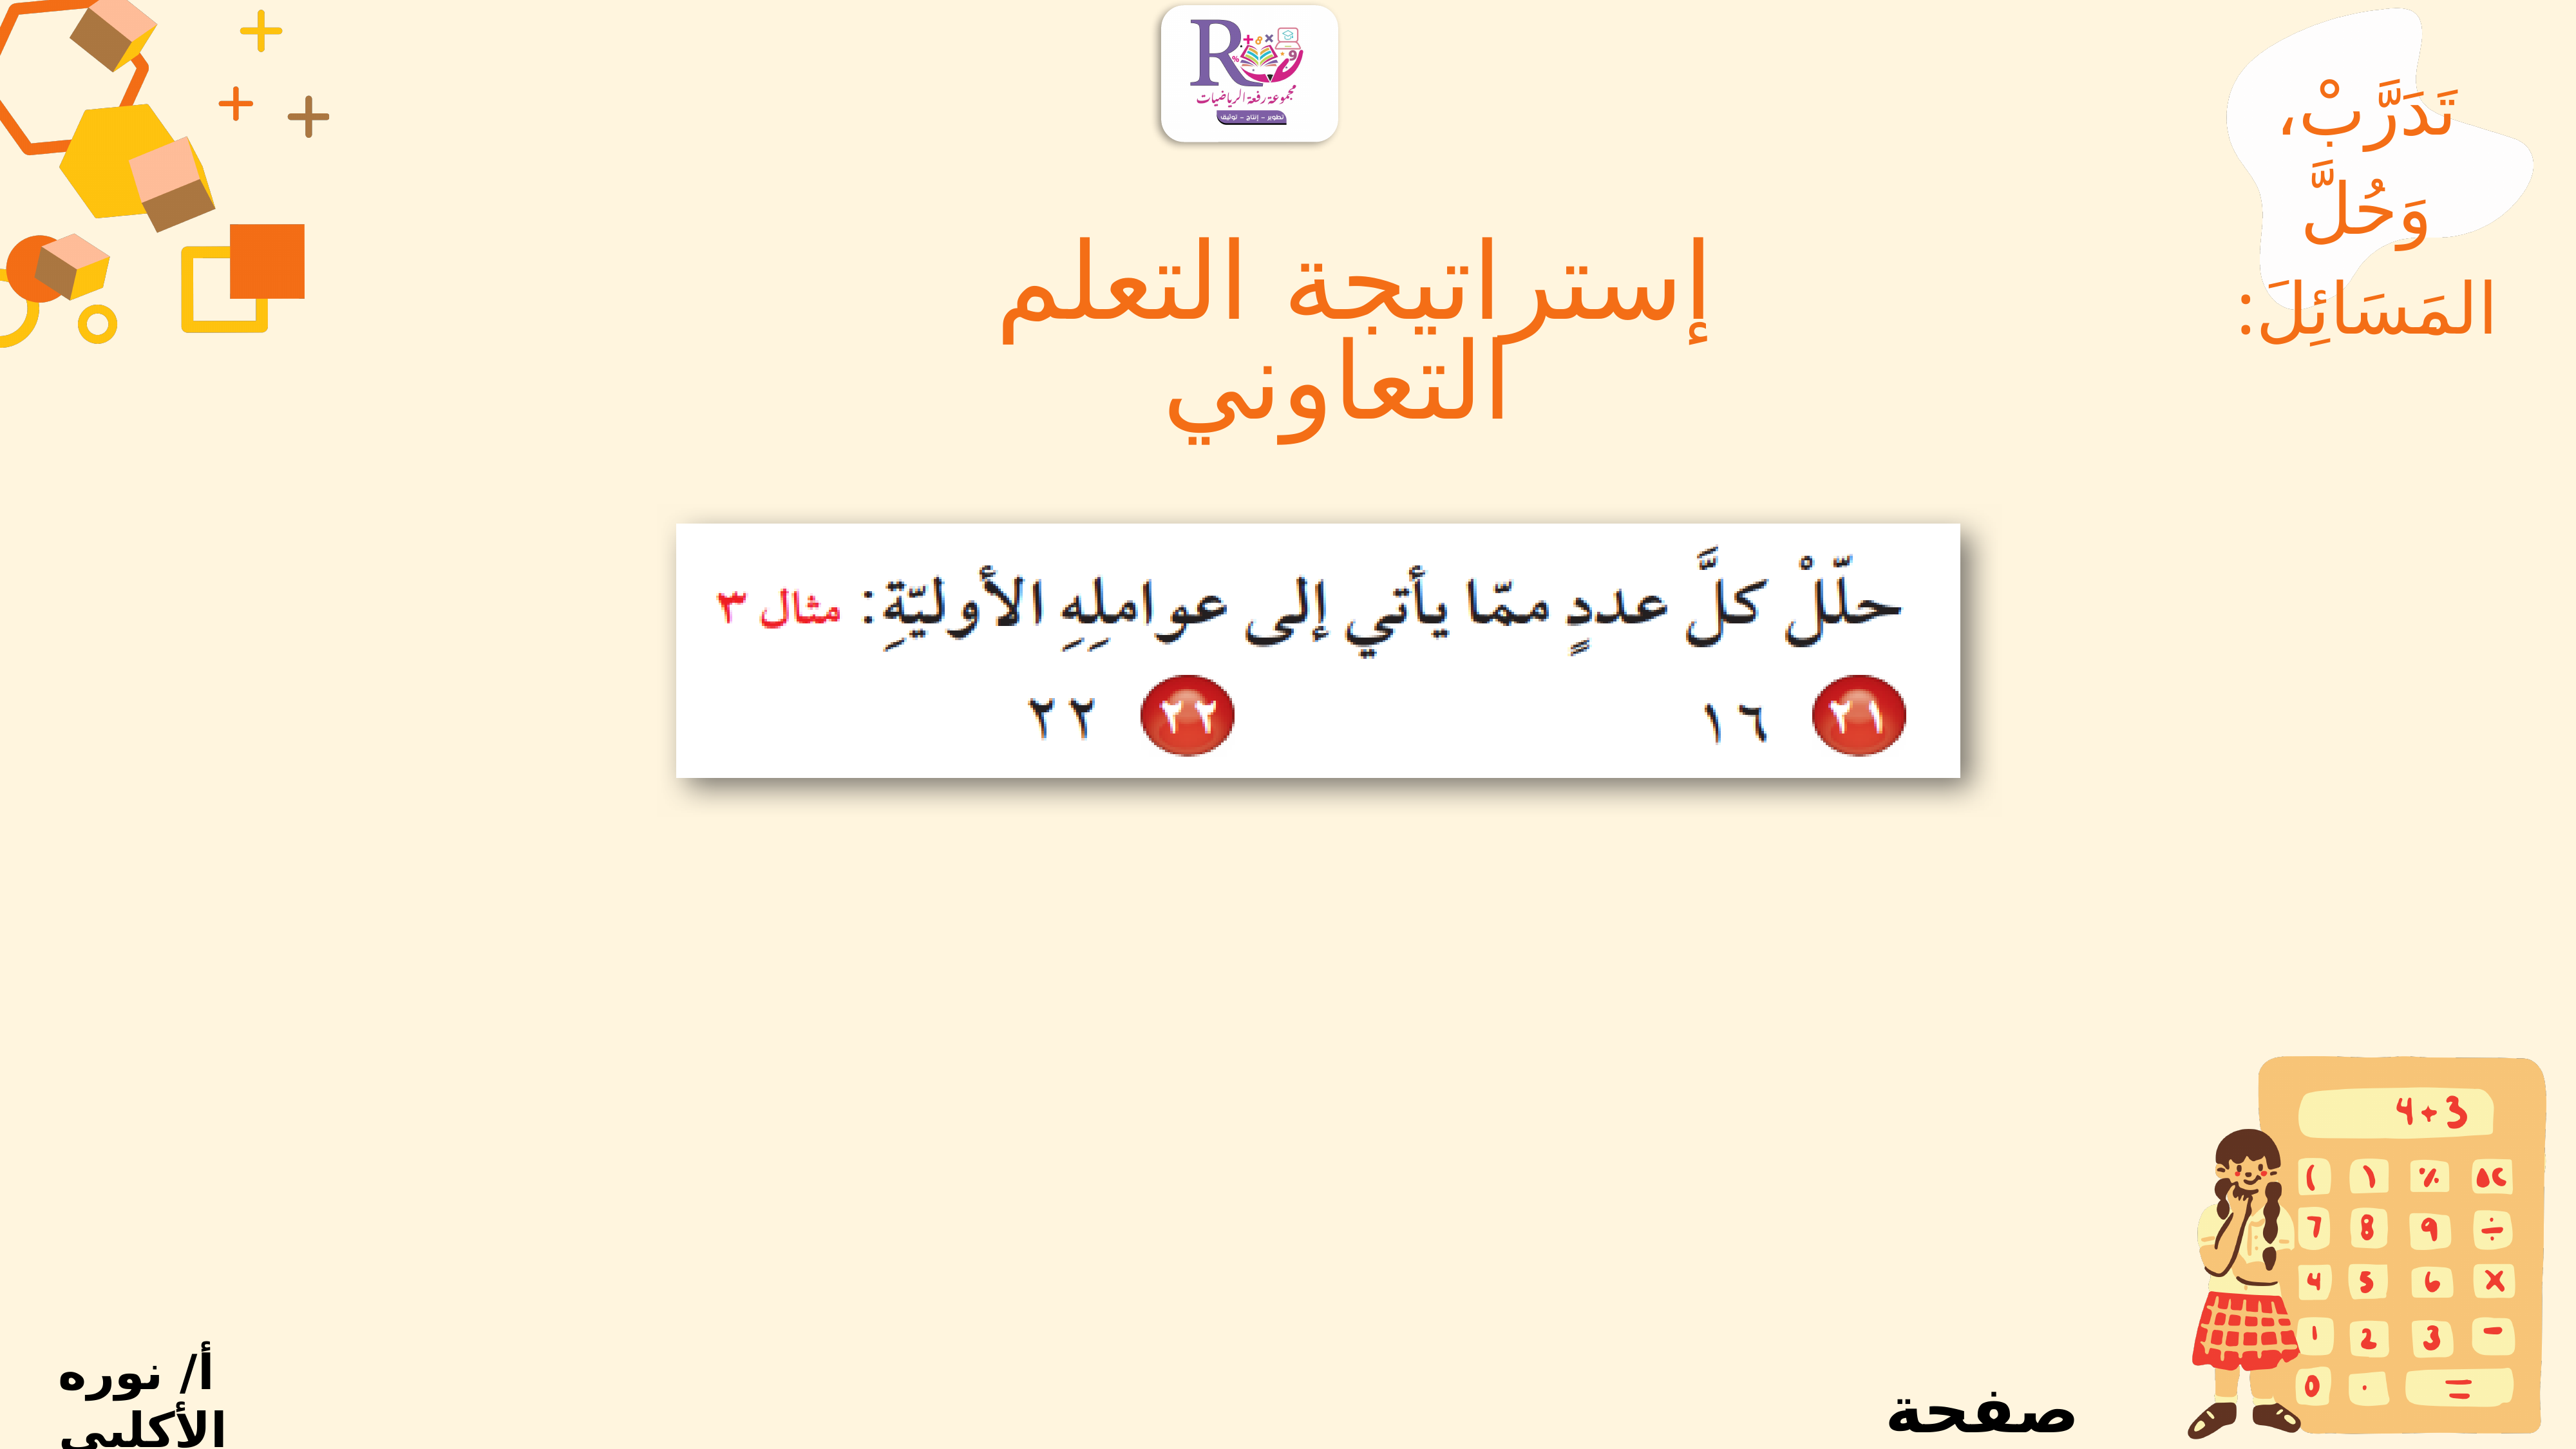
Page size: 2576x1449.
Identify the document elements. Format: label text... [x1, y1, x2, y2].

text_box أ/ نوره الأكلبي [49, 1336, 333, 1449]
text_box [2222, 3, 2534, 311]
text_box [0, 0, 330, 348]
text_box إستراتيجة التعلم التعاوني [813, 241, 1897, 440]
text_box تَدَرَّبْ، وَحُلَّ المَسَائِلَ: [2222, 49, 2512, 348]
text_box صفحة 130 [1875, 1363, 2222, 1449]
picture [676, 524, 1961, 779]
text_box [2186, 1056, 2546, 1440]
picture [1160, 5, 1339, 142]
